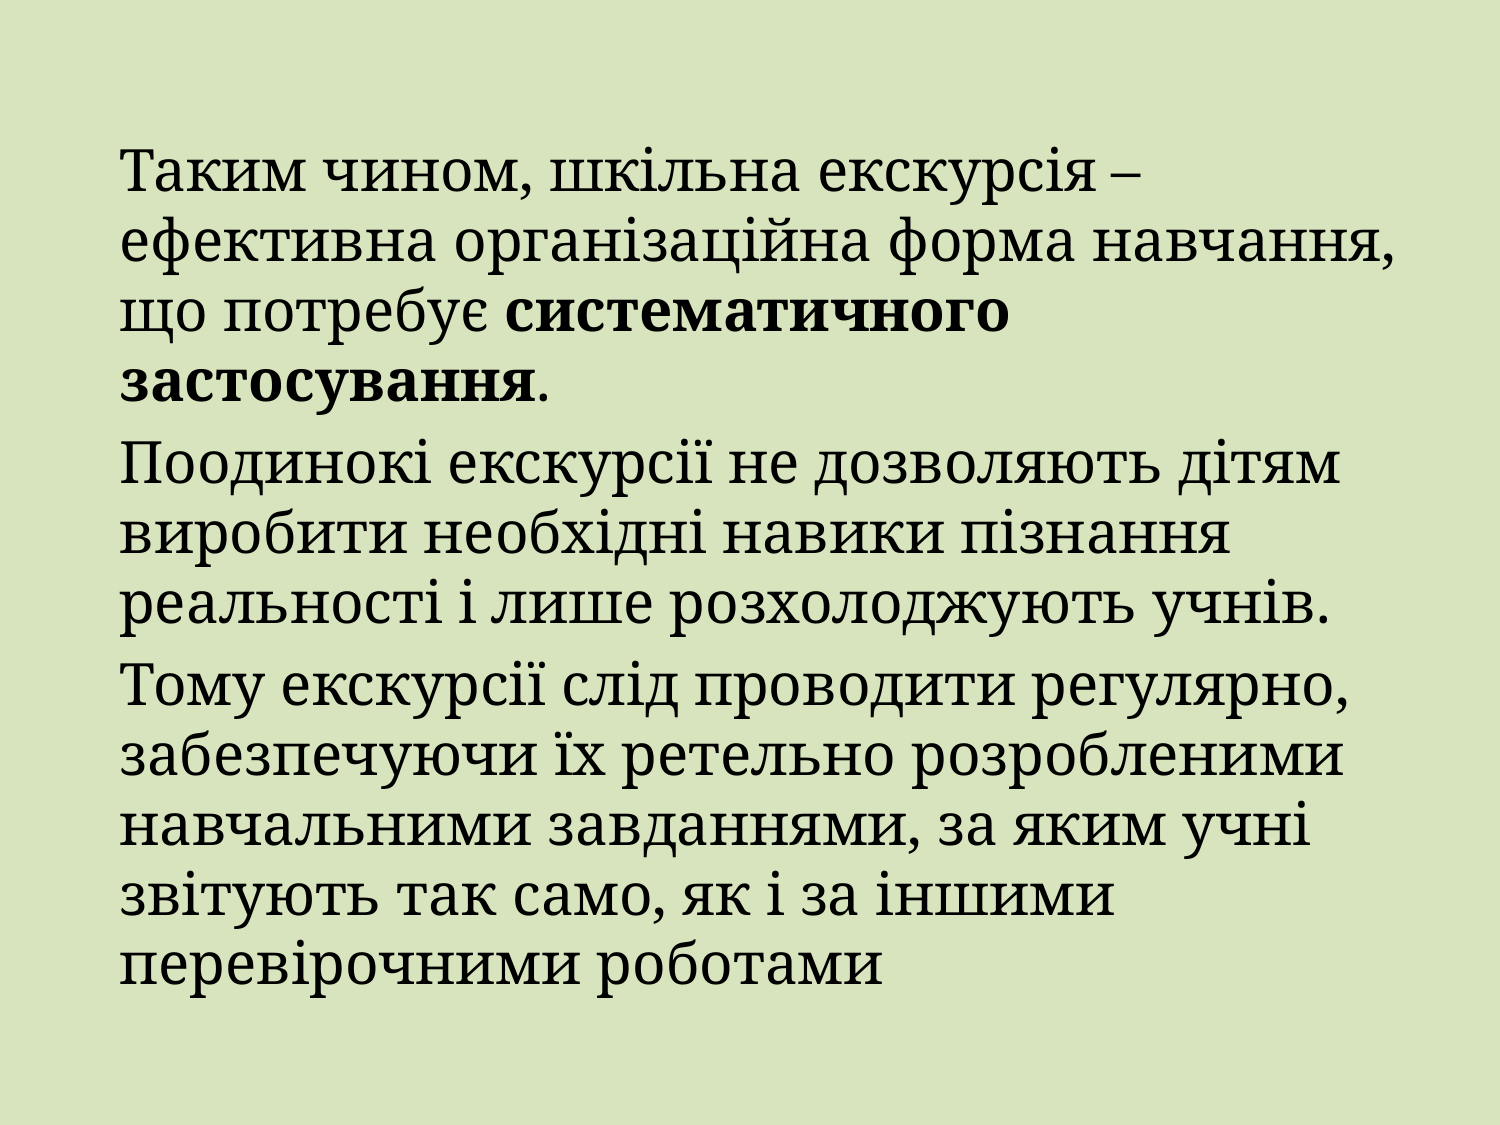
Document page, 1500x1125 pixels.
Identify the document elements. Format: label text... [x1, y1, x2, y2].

list Таким чином, шкільна екскурсія – ефективна організаційна форма навчання, що потребує систематичного застосування. Поодинокі екскурсії не дозволяють дітям виробити необхідні навики пізнання реальності і лише розхолоджують учнів. Тому екскурсії слід проводити регулярно, забезпечуючи їх ретельно розробленими навчальними завданнями, за яким учні звітують так само, як і за іншими перевірочними роботами [75, 125, 1425, 1005]
